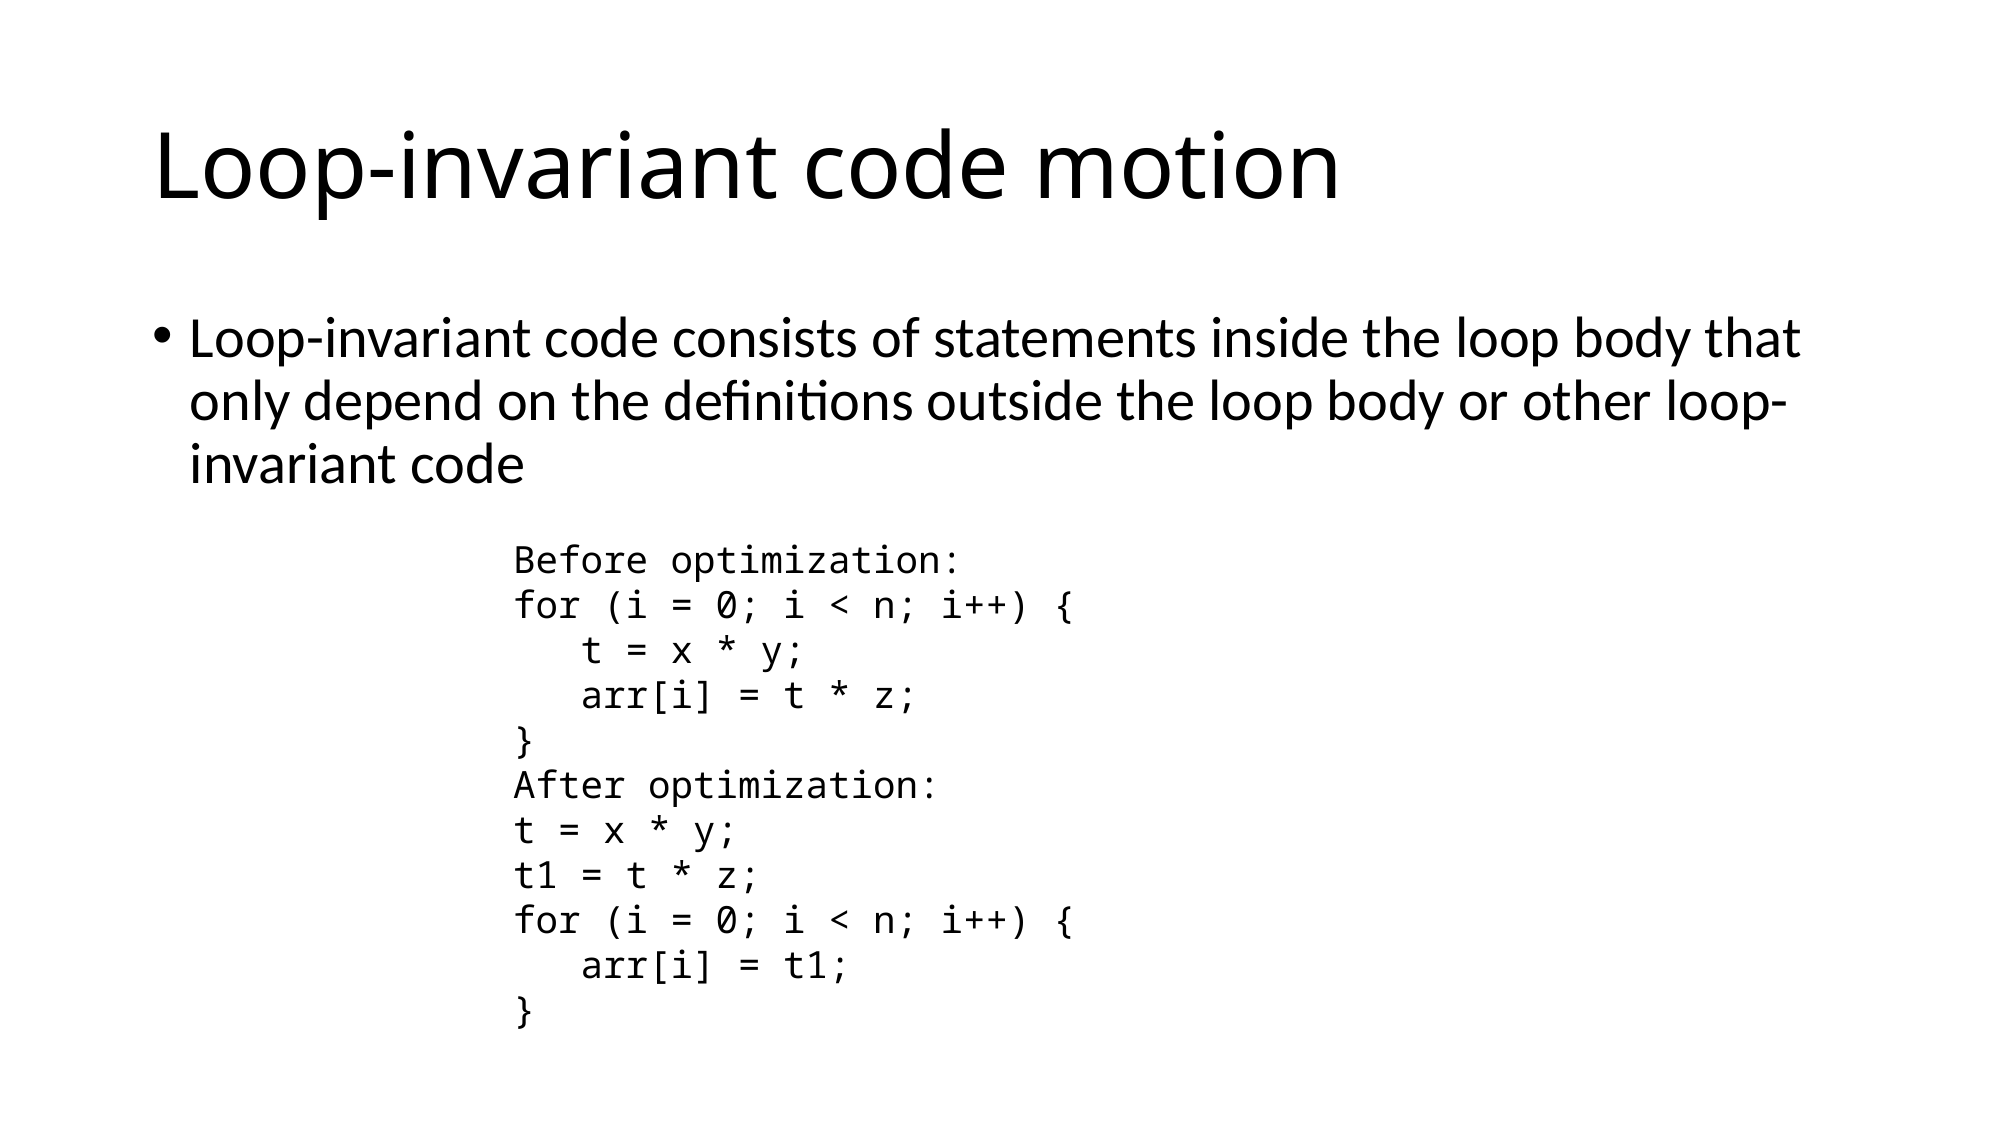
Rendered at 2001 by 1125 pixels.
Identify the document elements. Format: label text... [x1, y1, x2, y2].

title Loop-invariant code motion [137, 59, 1863, 278]
text_box Before optimization: for (i = 0; i < n; i++) { t = x * y; arr[i] = t * z; } After optimization: t = x * y; t1 = t * z; for (i = 0; i < n; i++) { arr[i] = t1; } [498, 528, 1180, 1038]
list Loop-invariant code consists of statements inside the loop body that only depend on the definitions outside the loop body or other loop-invariant code [137, 299, 1863, 1014]
